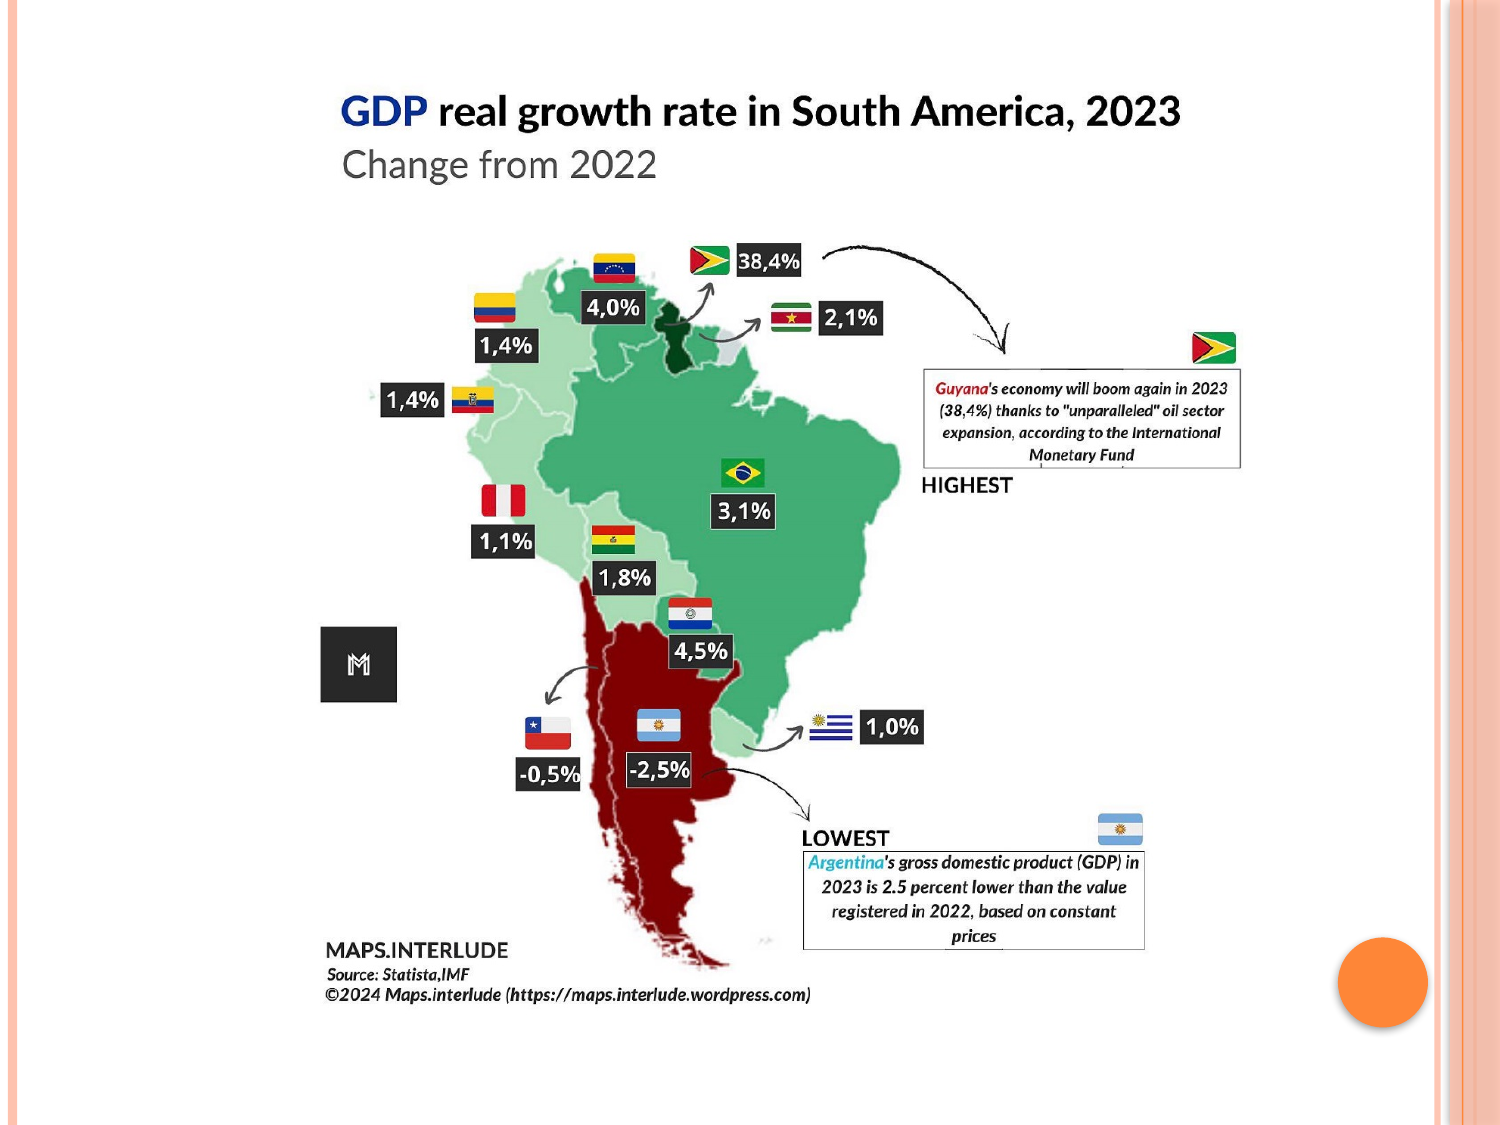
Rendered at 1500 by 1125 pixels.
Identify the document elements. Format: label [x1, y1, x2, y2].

list [312, 18, 1291, 1063]
